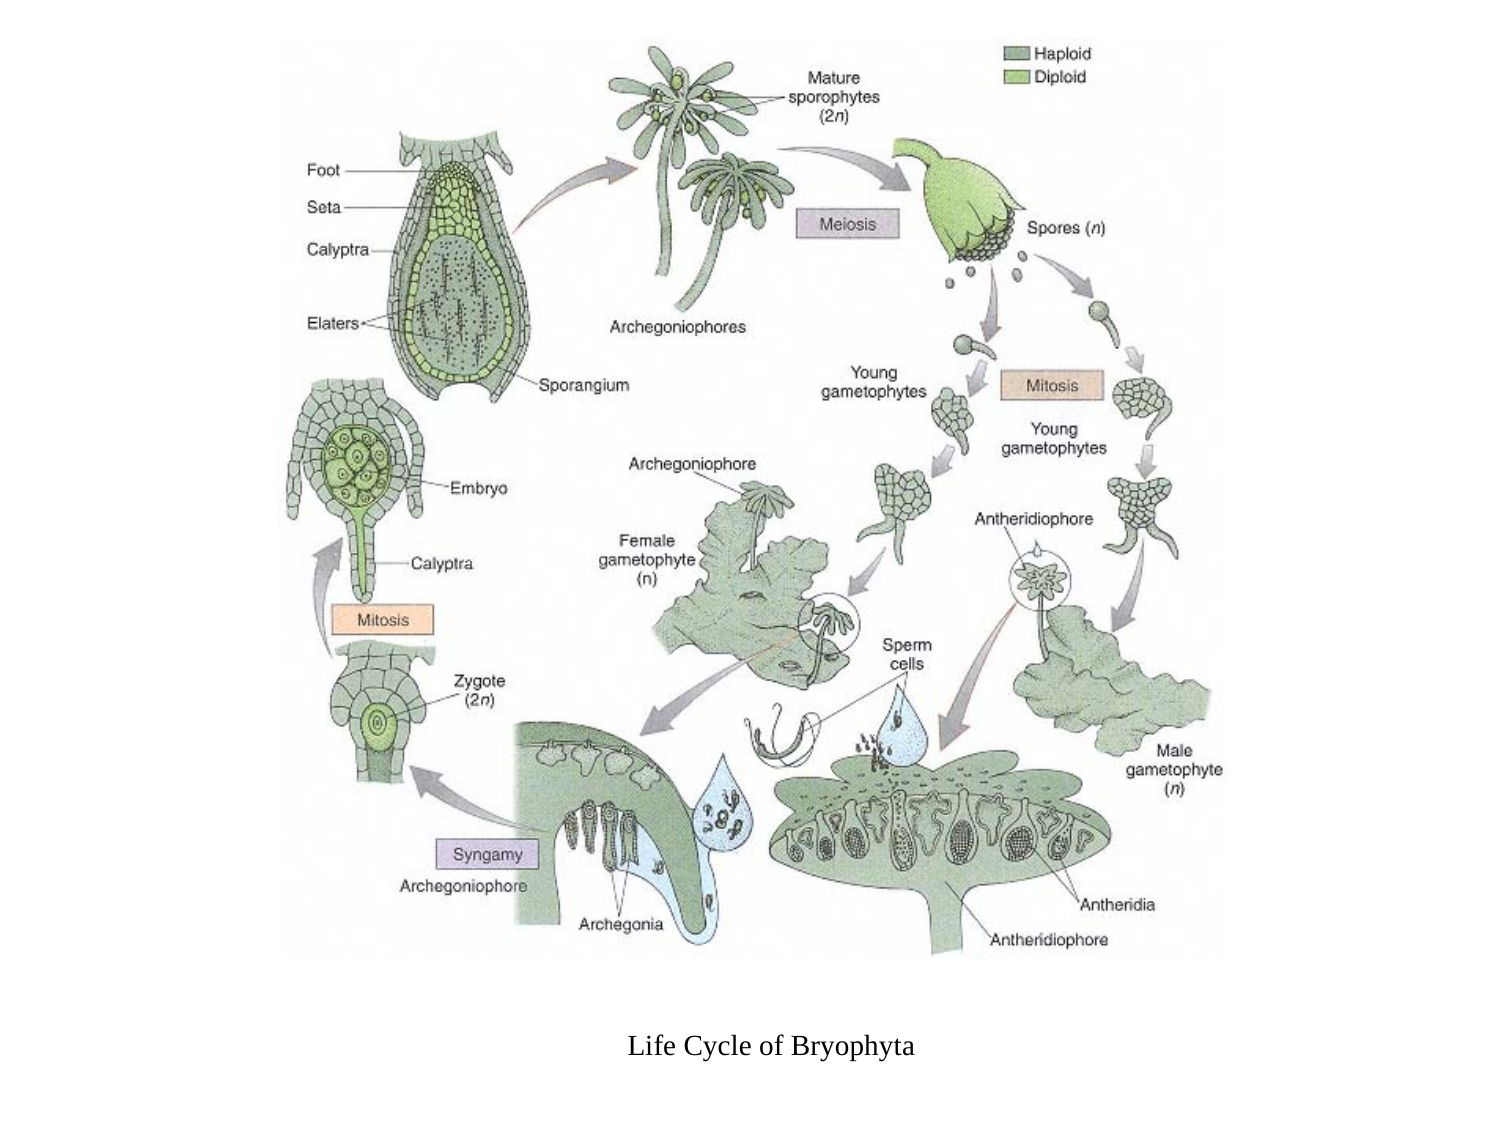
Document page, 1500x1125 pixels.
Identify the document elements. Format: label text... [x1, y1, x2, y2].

title Life Cycle of Bryophyta [612, 987, 988, 1100]
picture [276, 37, 1230, 963]
